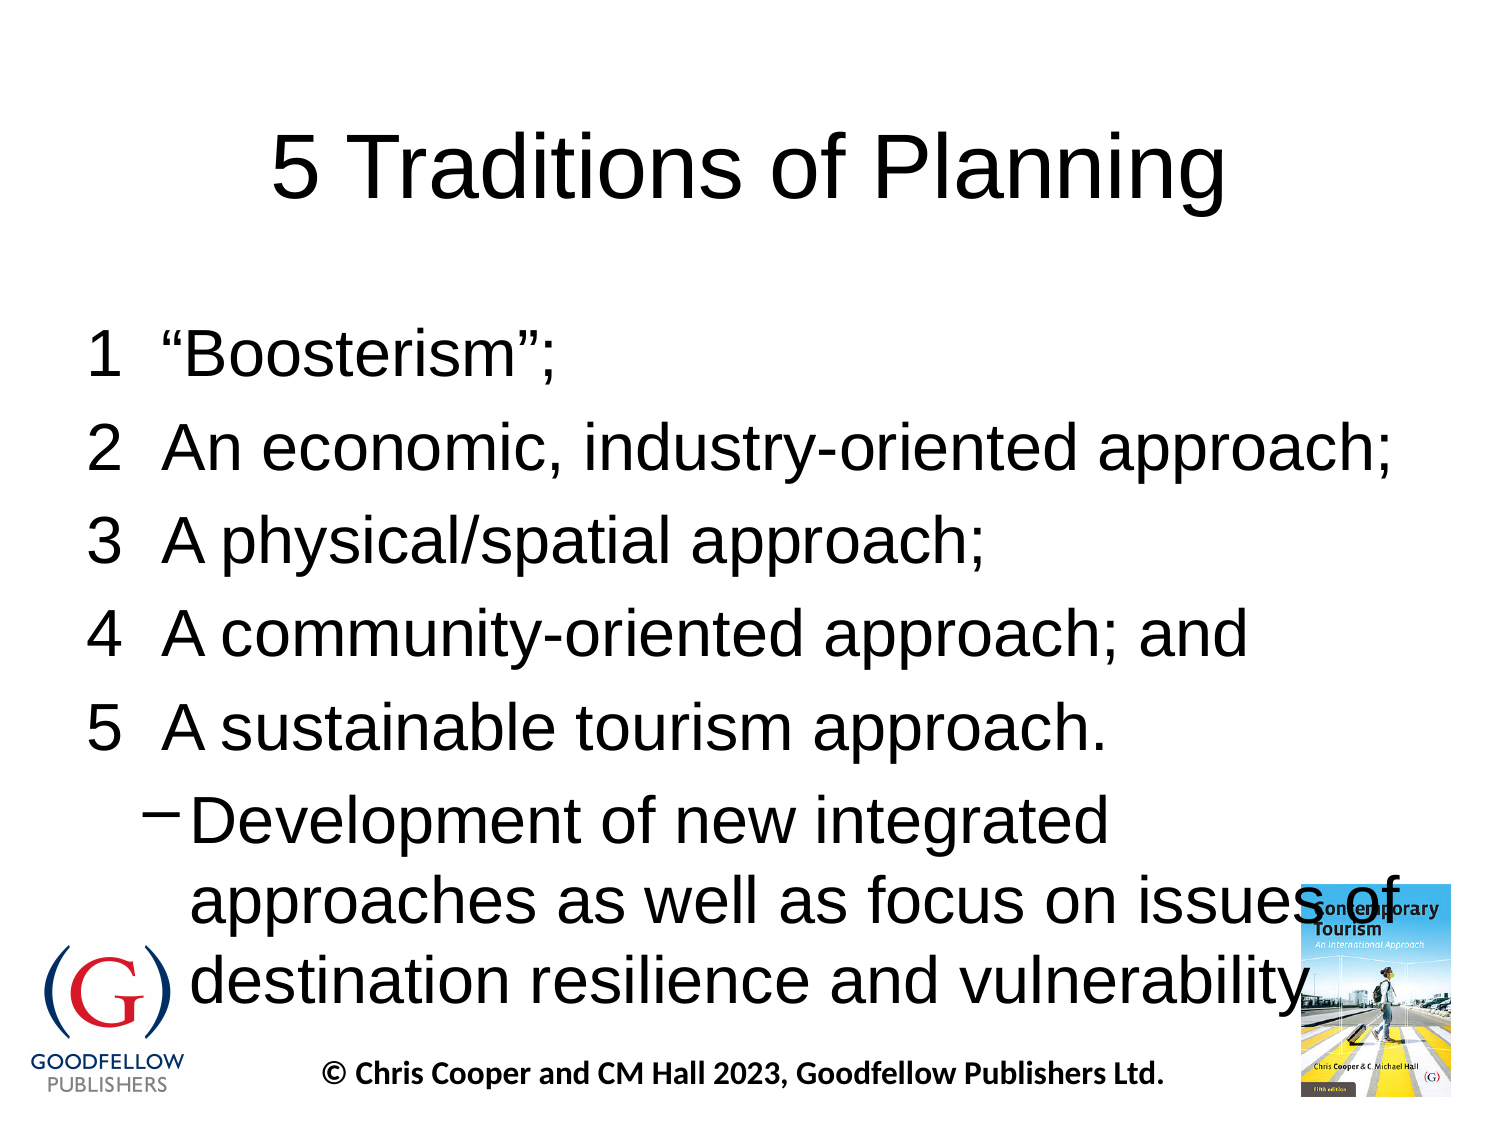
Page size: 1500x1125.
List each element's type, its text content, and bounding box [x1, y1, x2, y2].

picture [1301, 1083, 1451, 1097]
picture [29, 940, 186, 1097]
title 5 Traditions of Planning [112, 99, 1388, 288]
list “Boosterism”; An economic, industry-oriented approach; A physical/spatial approach; A community-oriented approach; and A sustainable tourism approach. Development of new integrated approaches as well as focus on issues of destination resilience and vulnerability [53, 302, 1459, 1083]
